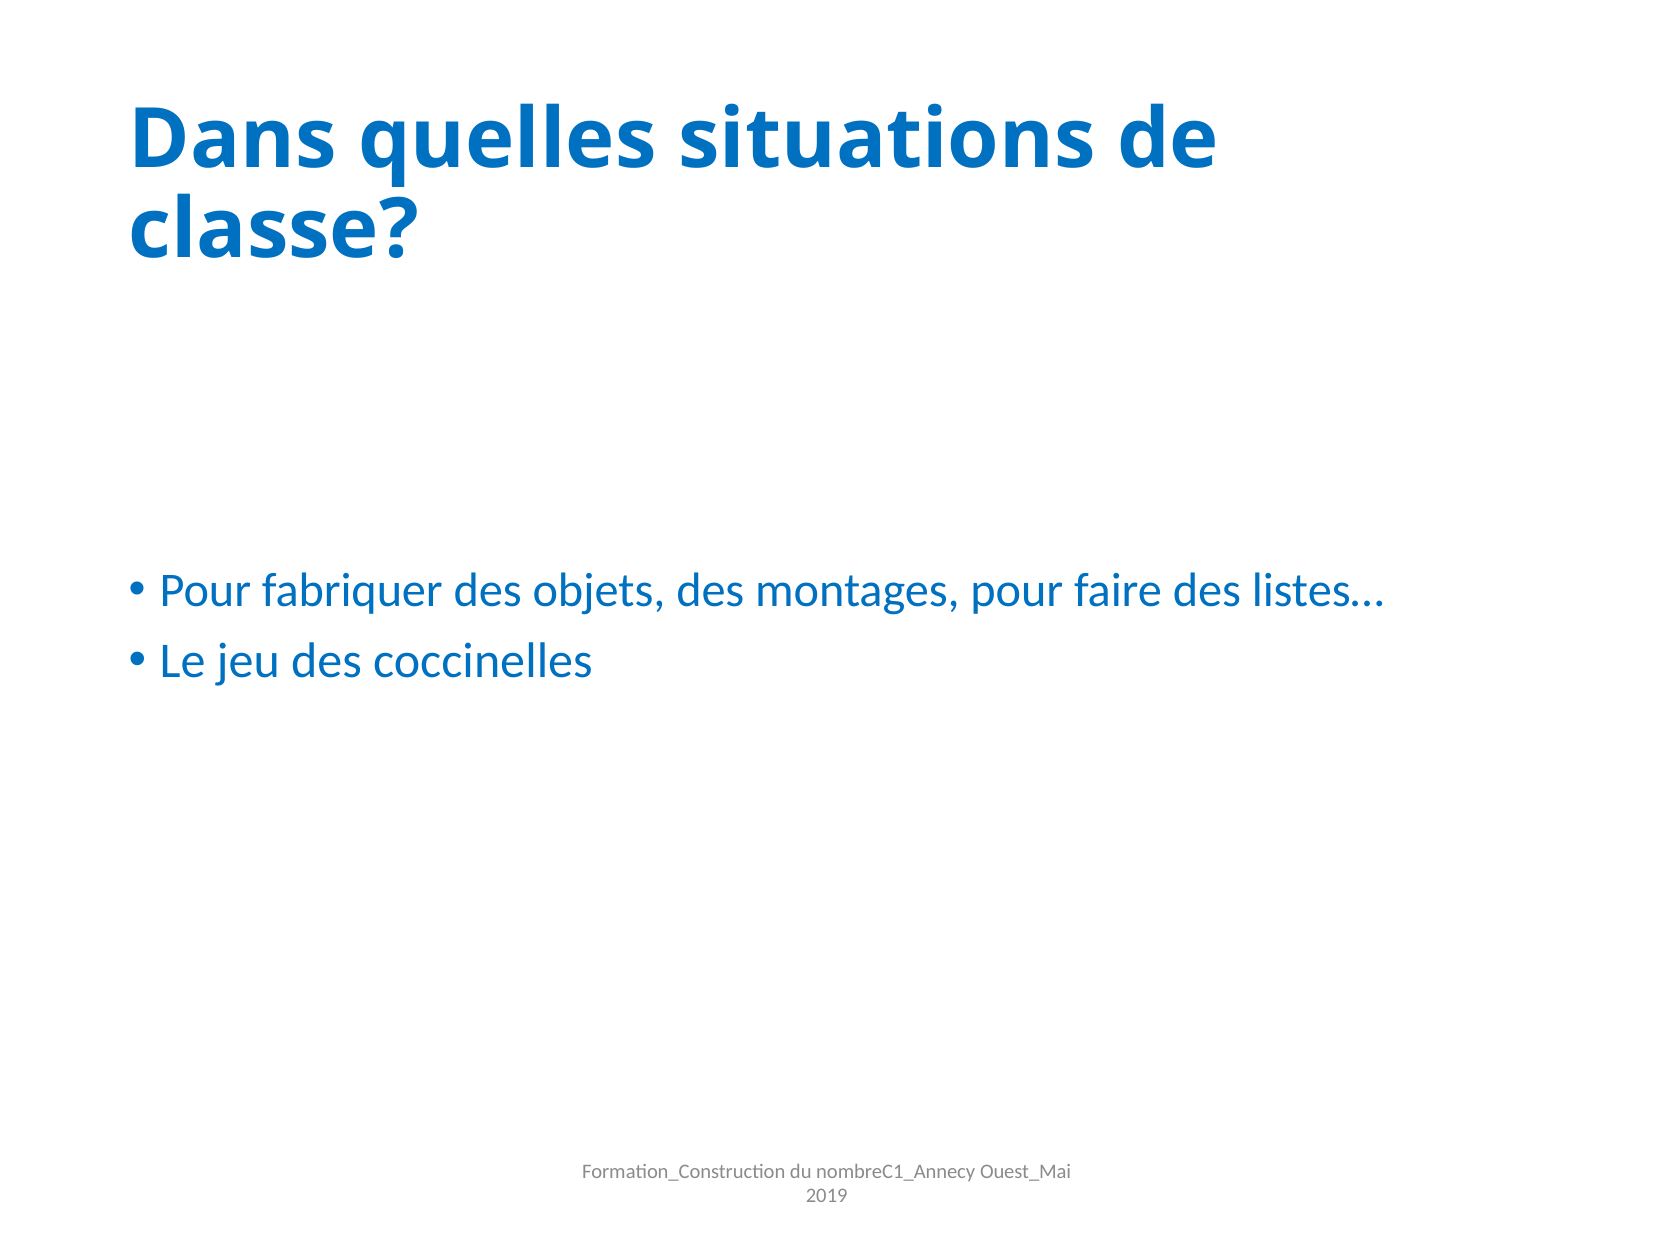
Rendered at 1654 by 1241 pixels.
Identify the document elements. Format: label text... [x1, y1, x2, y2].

title Dans quelles situations de classe? [113, 66, 1540, 306]
list Pour fabriquer des objets, des montages, pour faire des listes… Le jeu des coccinelles [113, 557, 1540, 1117]
footer Formation_Construction du nombreC1_Annecy Ouest_Mai 2019 [547, 1149, 1106, 1216]
